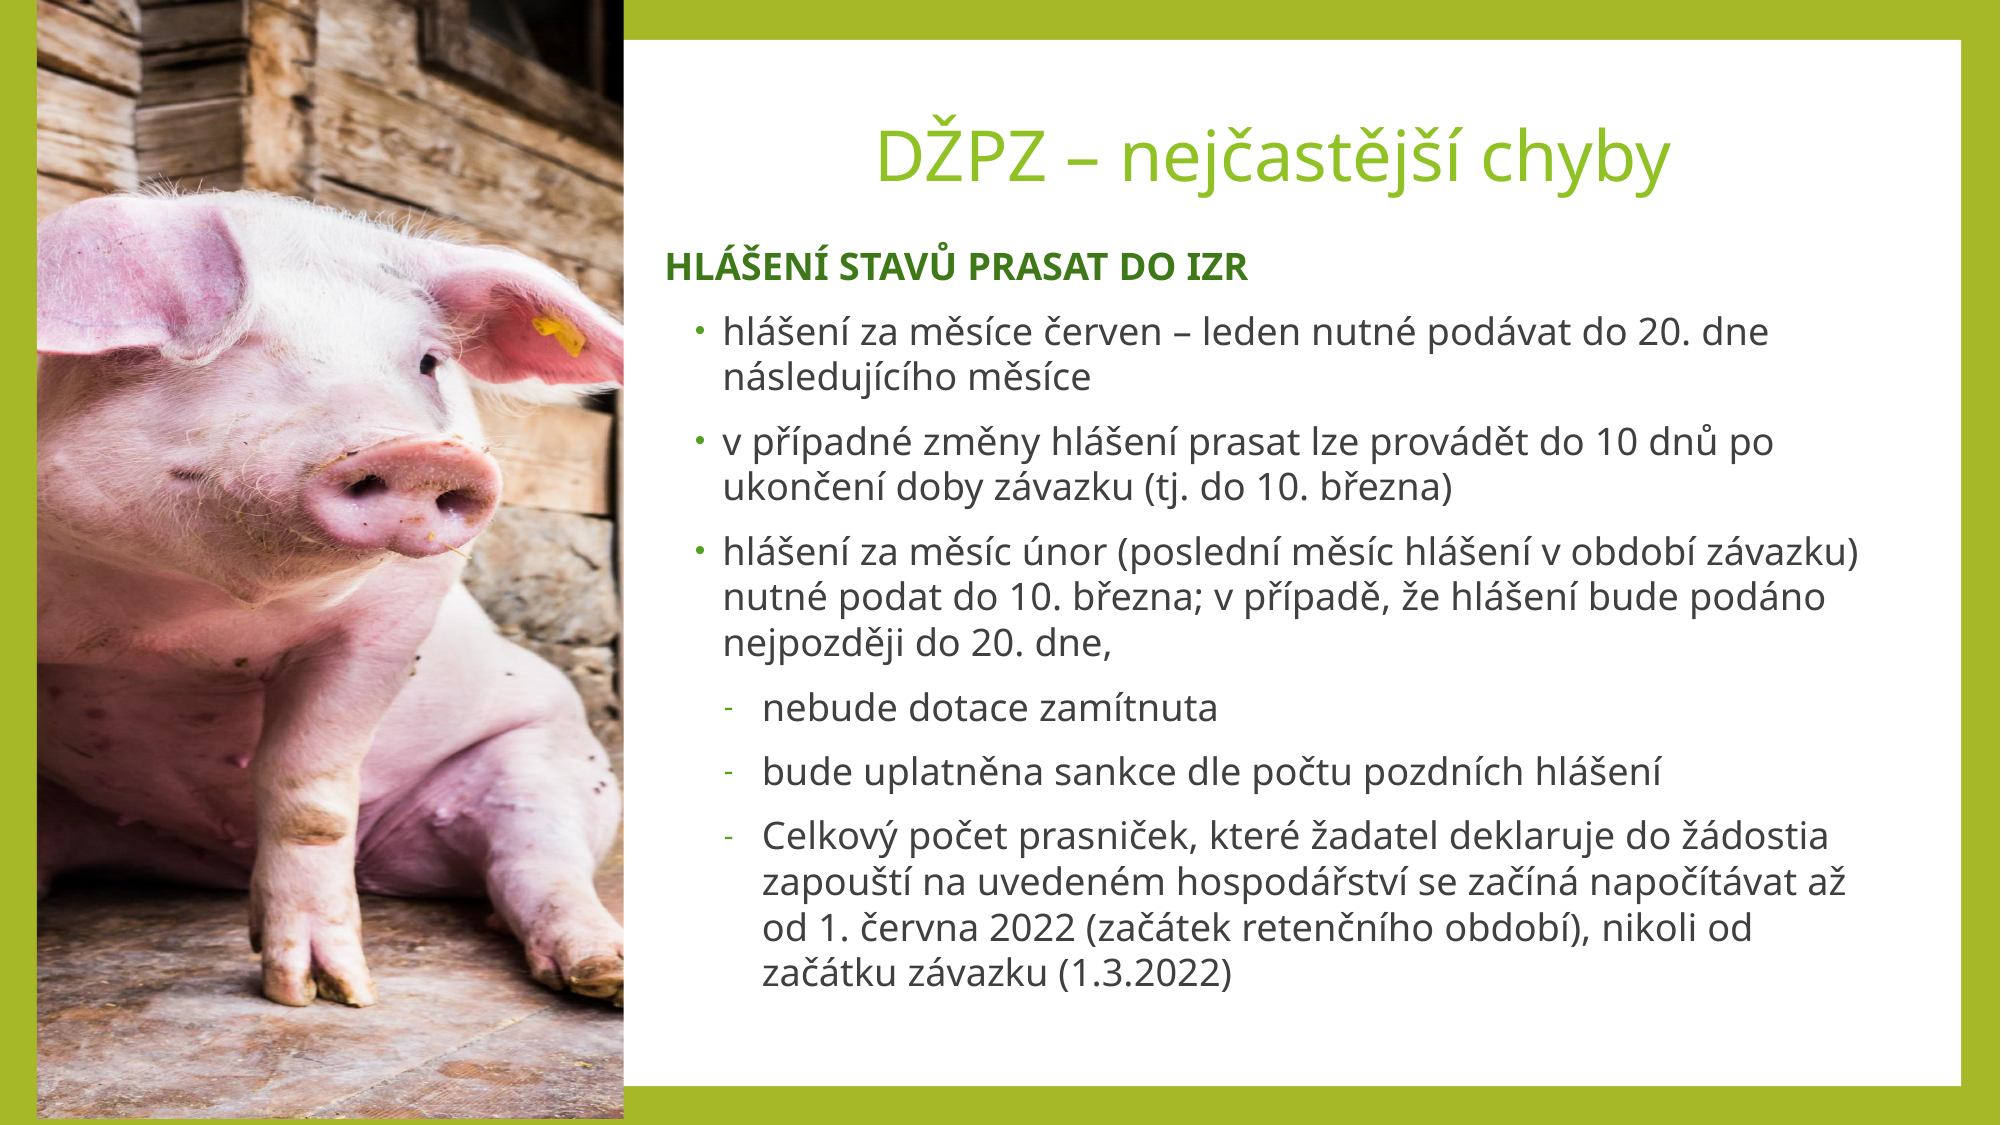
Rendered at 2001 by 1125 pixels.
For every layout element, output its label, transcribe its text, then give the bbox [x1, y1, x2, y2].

text_box hlášení stavů prasat do IZR hlášení za měsíce červen – leden nutné podávat do 20. dne následujícího měsíce v případné změny hlášení prasat lze provádět do 10 dnů po ukončení doby závazku (tj. do 10. března) hlášení za měsíc únor (poslední měsíc hlášení v období závazku) nutné podat do 10. března; v případě, že hlášení bude podáno nejpozději do 20. dne, nebude dotace zamítnuta bude uplatněna sankce dle počtu pozdních hlášení Celkový počet prasniček, které žadatel deklaruje do žádostia zapouští na uvedeném hospodářství se začíná napočítávat až od 1. června 2022 (začátek retenčního období), nikoli od začátku závazku (1.3.2022) [649, 230, 1898, 1002]
text_box [36, 0, 624, 1119]
text_box DŽPZ – nejčastější chyby [649, 103, 1898, 203]
